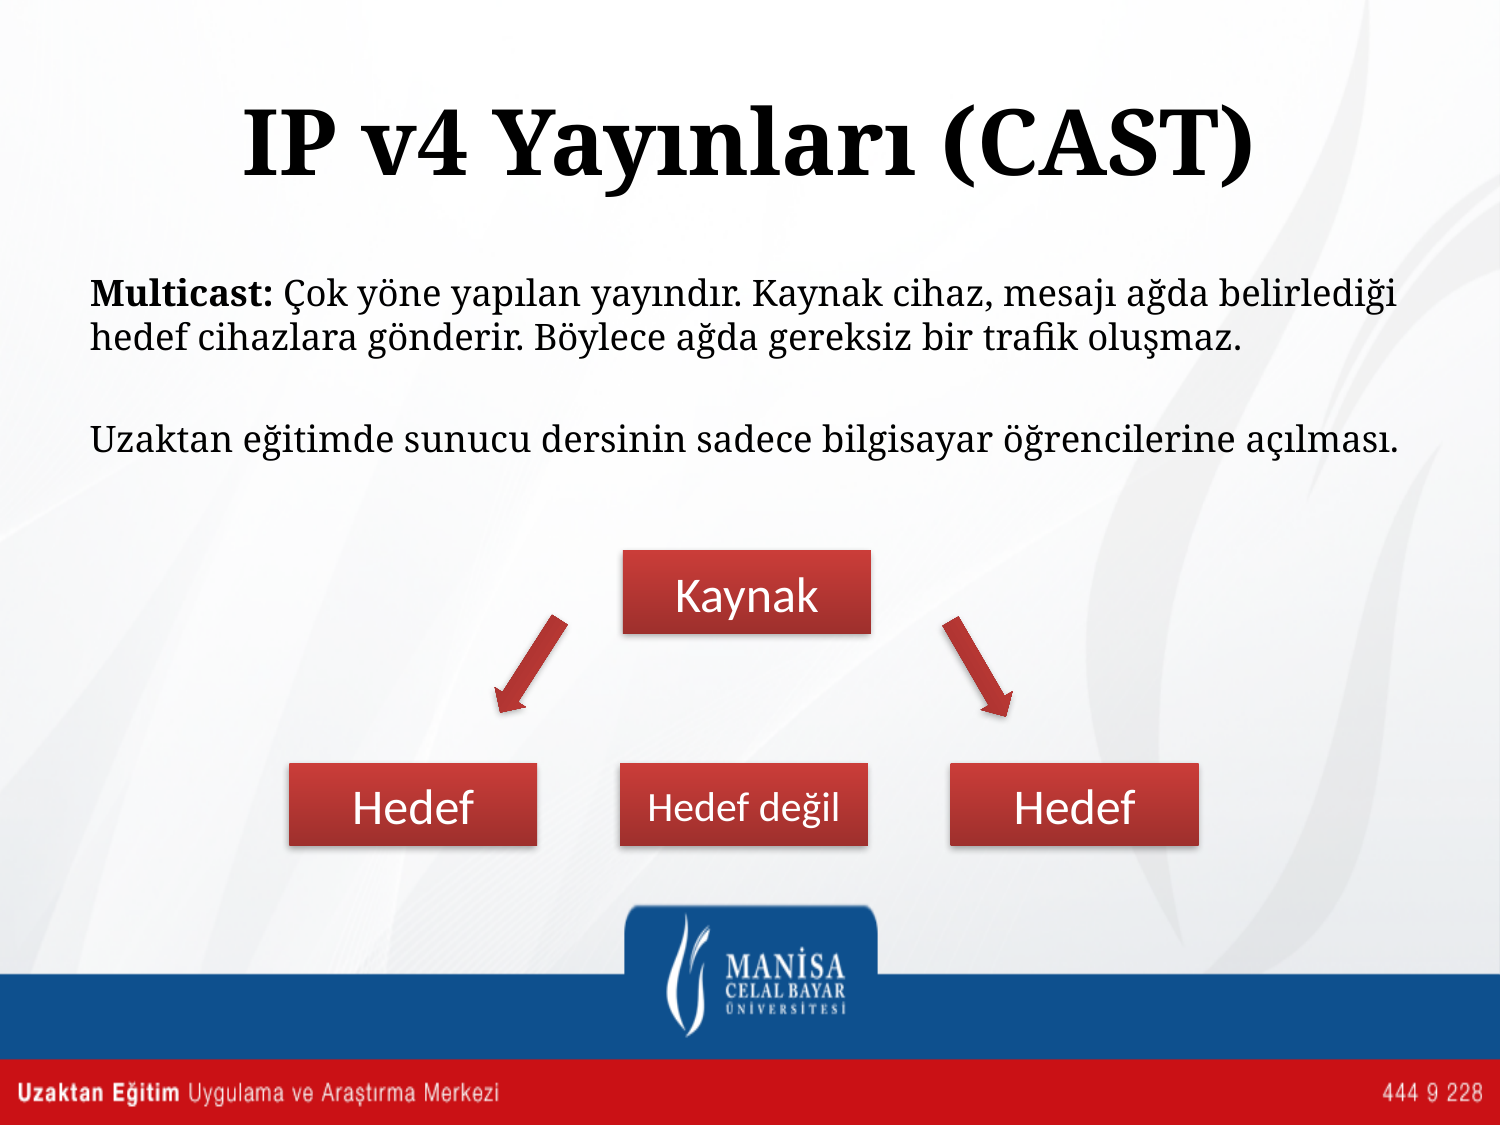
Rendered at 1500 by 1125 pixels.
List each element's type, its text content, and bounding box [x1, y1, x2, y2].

text_box [494, 614, 568, 713]
text_box Hedef değil [620, 763, 868, 846]
picture [0, 0, 1500, 1125]
text_box Kaynak [622, 550, 871, 634]
text_box Hedef [950, 763, 1199, 846]
title IP v4 Yayınları (CAST) [75, 45, 1425, 233]
list Multicast: Çok yöne yapılan yayındır. Kaynak cihaz, mesajı ağda belirlediği hedef cihazlara gönderir. Böylece ağda gereksiz bir trafik oluşmaz. Uzaktan eğitimde sunucu dersinin sadece bilgisayar öğrencilerine açılması. [75, 262, 1425, 528]
text_box Hedef [289, 763, 538, 846]
text_box [942, 616, 1013, 717]
